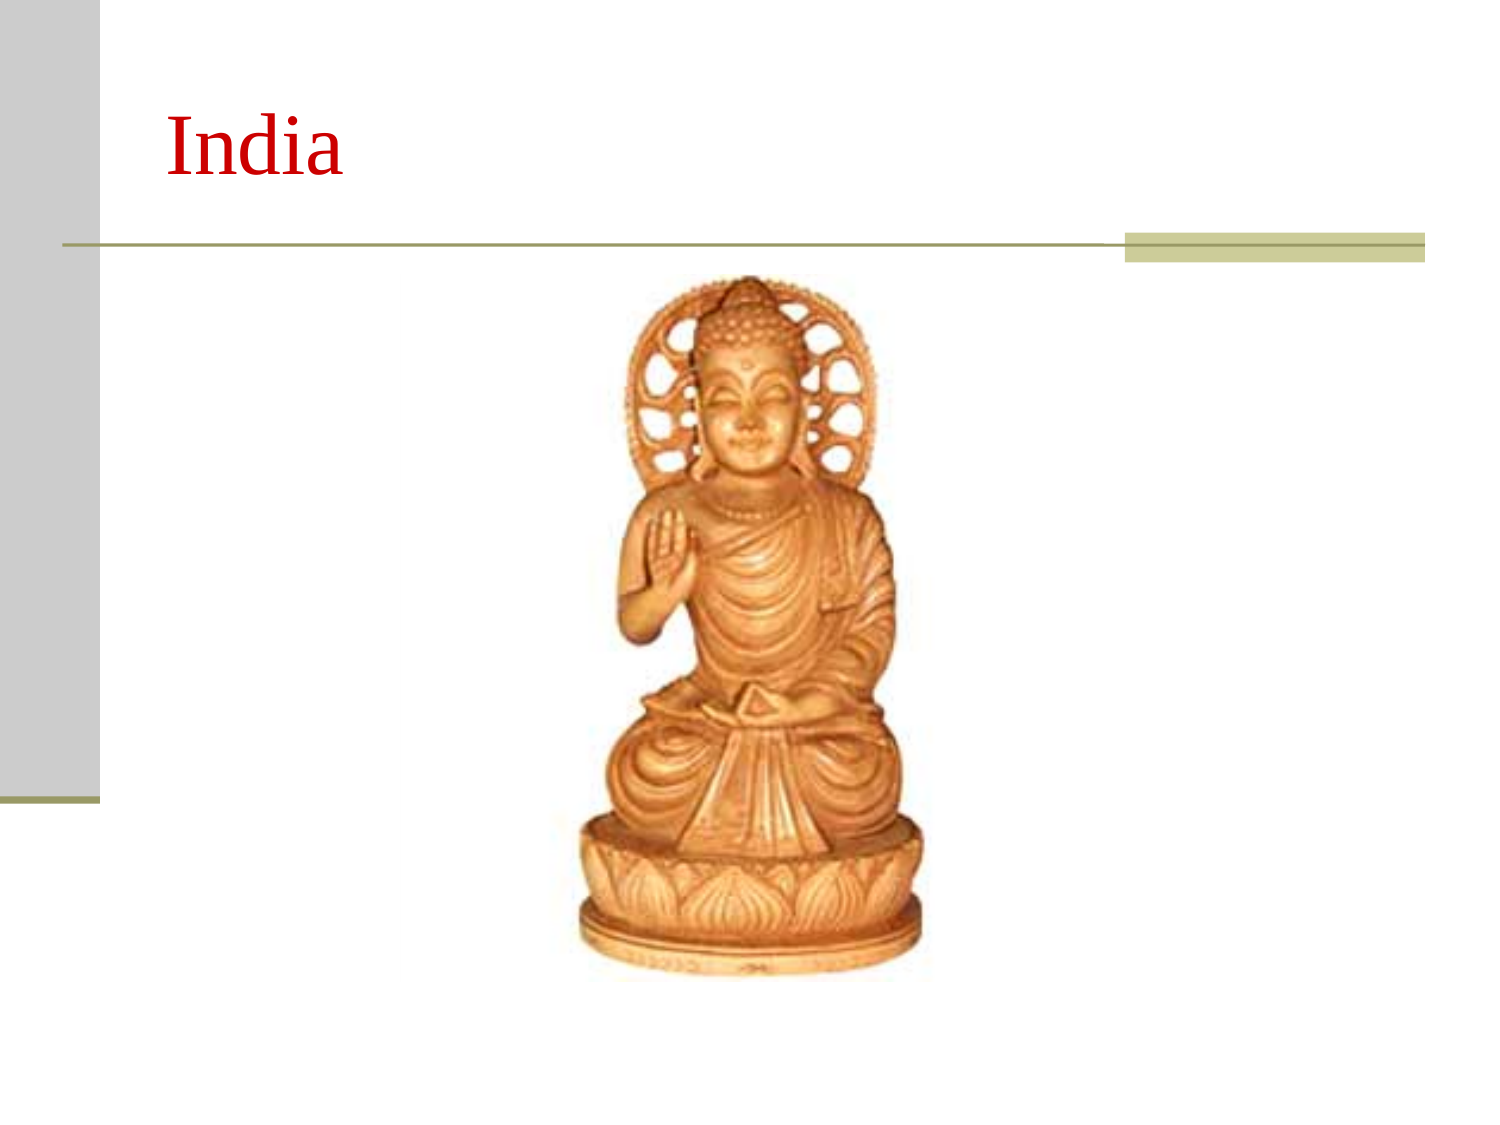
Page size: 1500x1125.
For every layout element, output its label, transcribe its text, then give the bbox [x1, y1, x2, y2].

picture [399, 274, 1113, 982]
title India [149, 45, 1426, 234]
